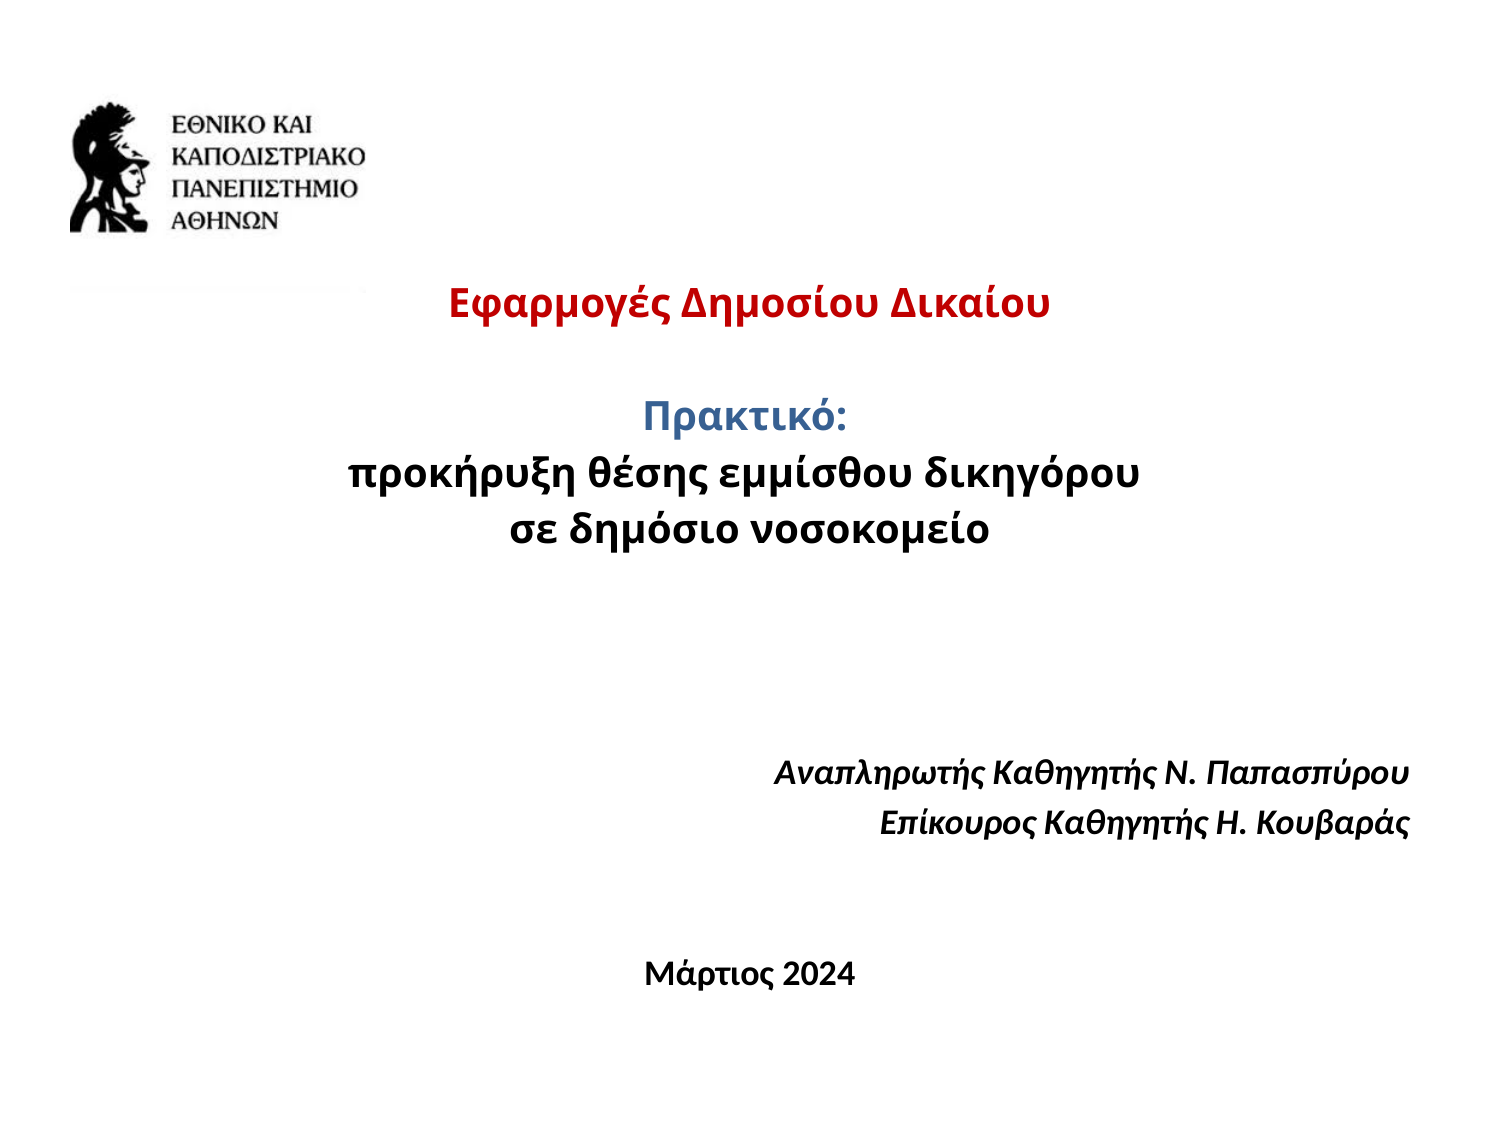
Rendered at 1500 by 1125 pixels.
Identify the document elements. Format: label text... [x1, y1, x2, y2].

picture [70, 46, 366, 294]
list Εφαρμογές Δημοσίου Δικαίου Πρακτικό: προκήρυξη θέσης εμμίσθου δικηγόρου σε δημόσιο νοσοκομείο Αναπληρωτής Καθηγητής Ν. Παπασπύρου Επίκουρος Καθηγητής Η. Κουβαράς Μάρτιος 2024 [75, 269, 1425, 1005]
